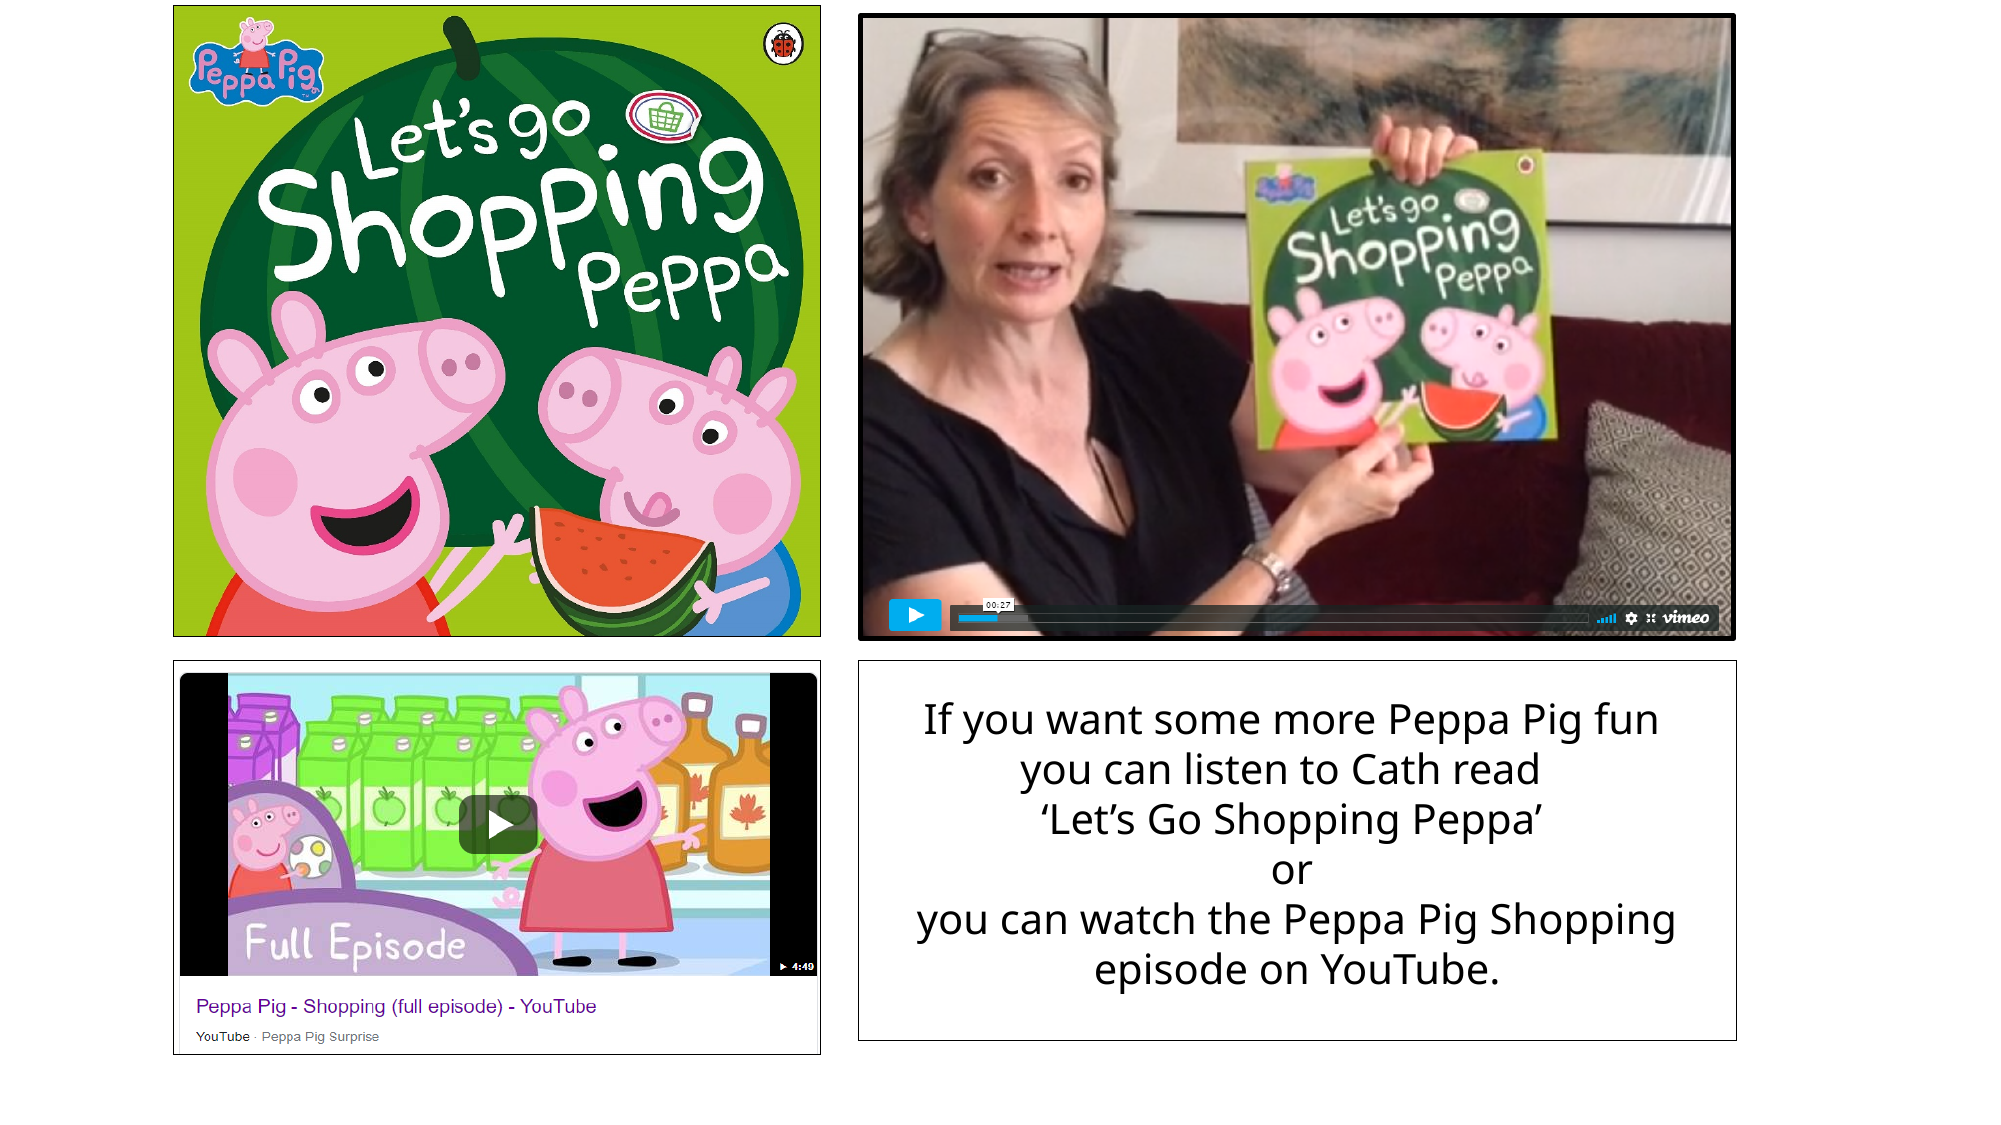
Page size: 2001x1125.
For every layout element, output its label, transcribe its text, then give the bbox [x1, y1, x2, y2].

picture [862, 17, 1732, 637]
picture [173, 5, 821, 637]
text_box If you want some more Peppa Pig fun you can listen to Cath read ‘Let’s Go Shopping Peppa’ or you can watch the Peppa Pig Shopping episode on YouTube. [858, 660, 1737, 1041]
picture [173, 660, 821, 1055]
